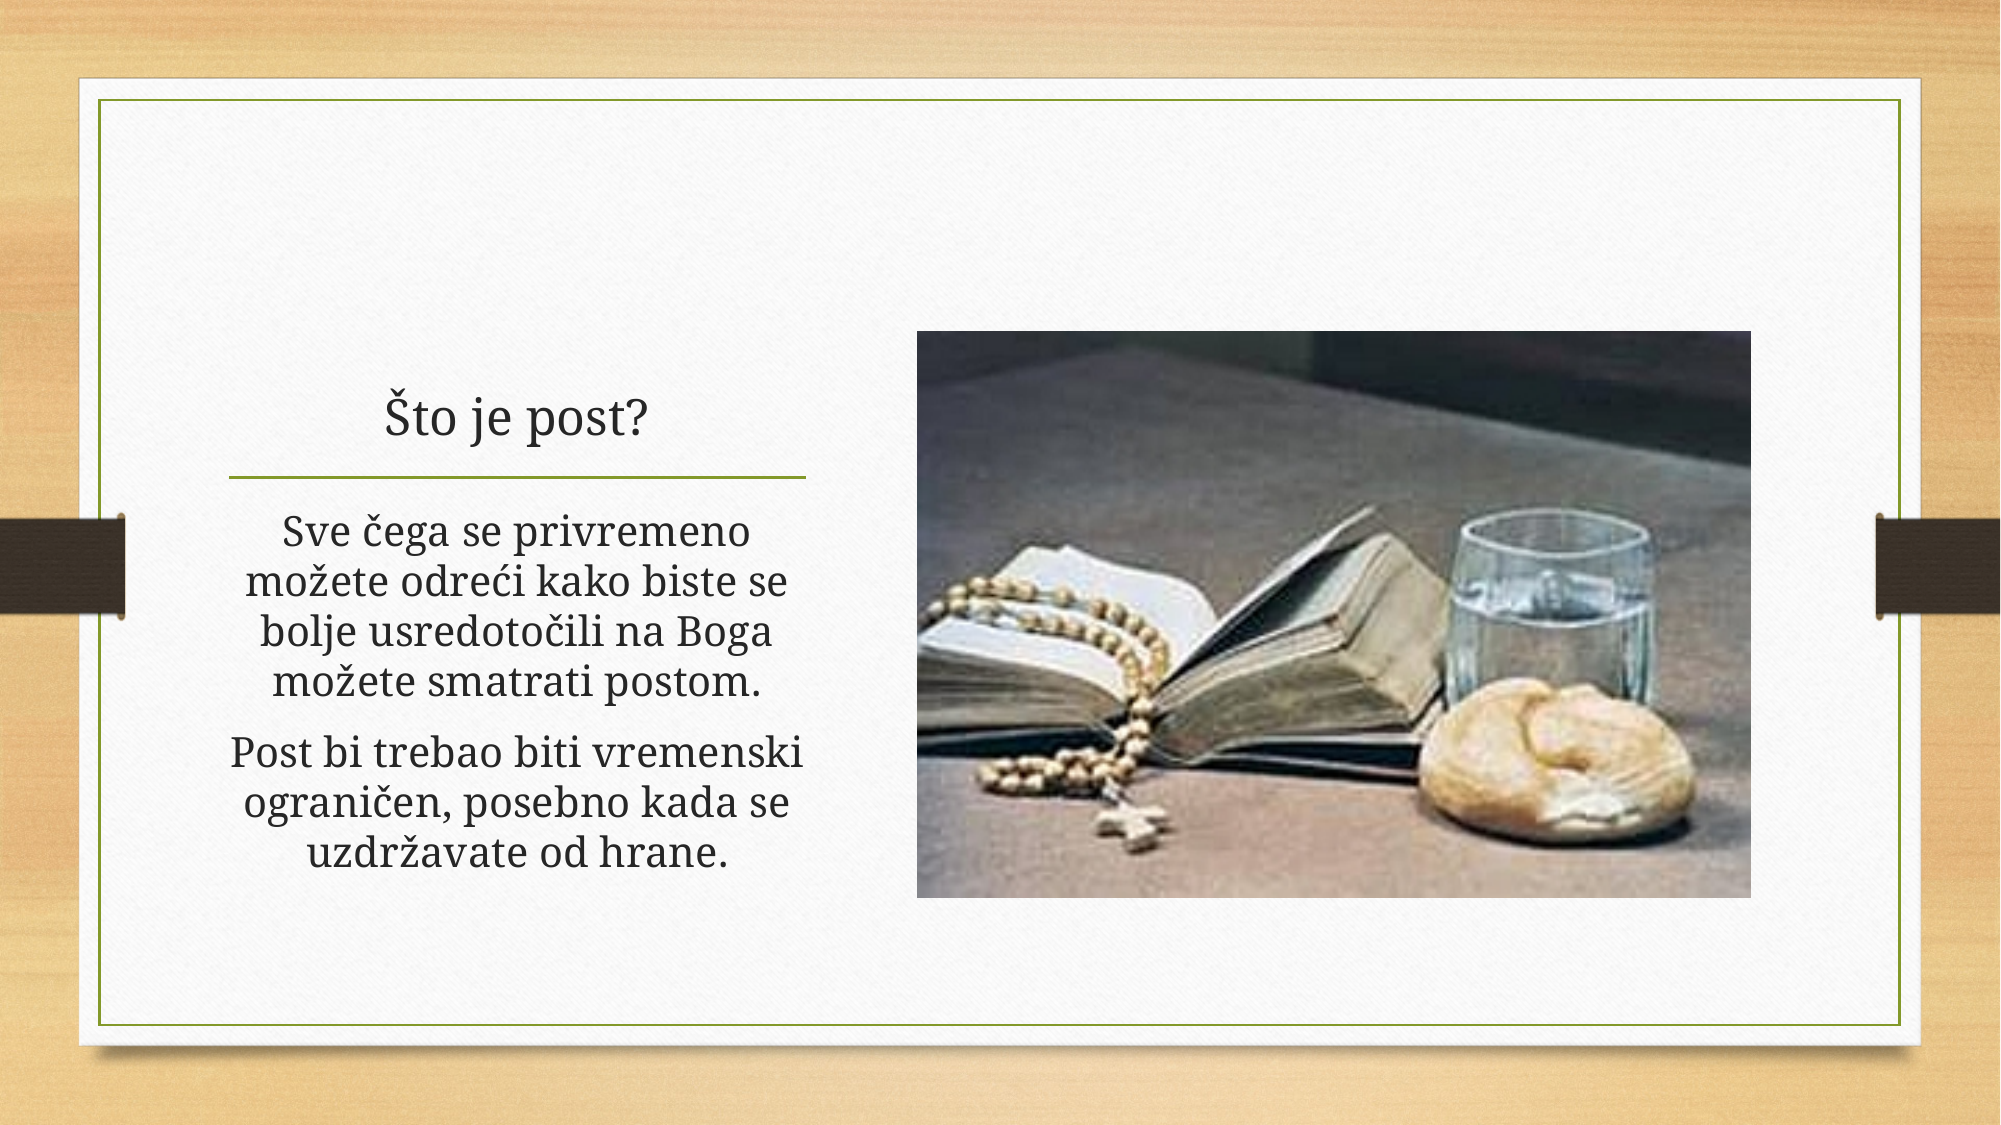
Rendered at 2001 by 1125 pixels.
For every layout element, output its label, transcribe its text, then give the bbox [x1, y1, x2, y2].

picture [0, 0, 2001, 1125]
list Sve čega se privremeno možete odreći kako biste se bolje usredotočili na Boga možete smatrati postom. Post bi trebao biti vremenski ograničen, posebno kada se uzdržavate od hrane. [212, 497, 823, 898]
title Što je post? [212, 227, 823, 453]
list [917, 330, 1751, 898]
